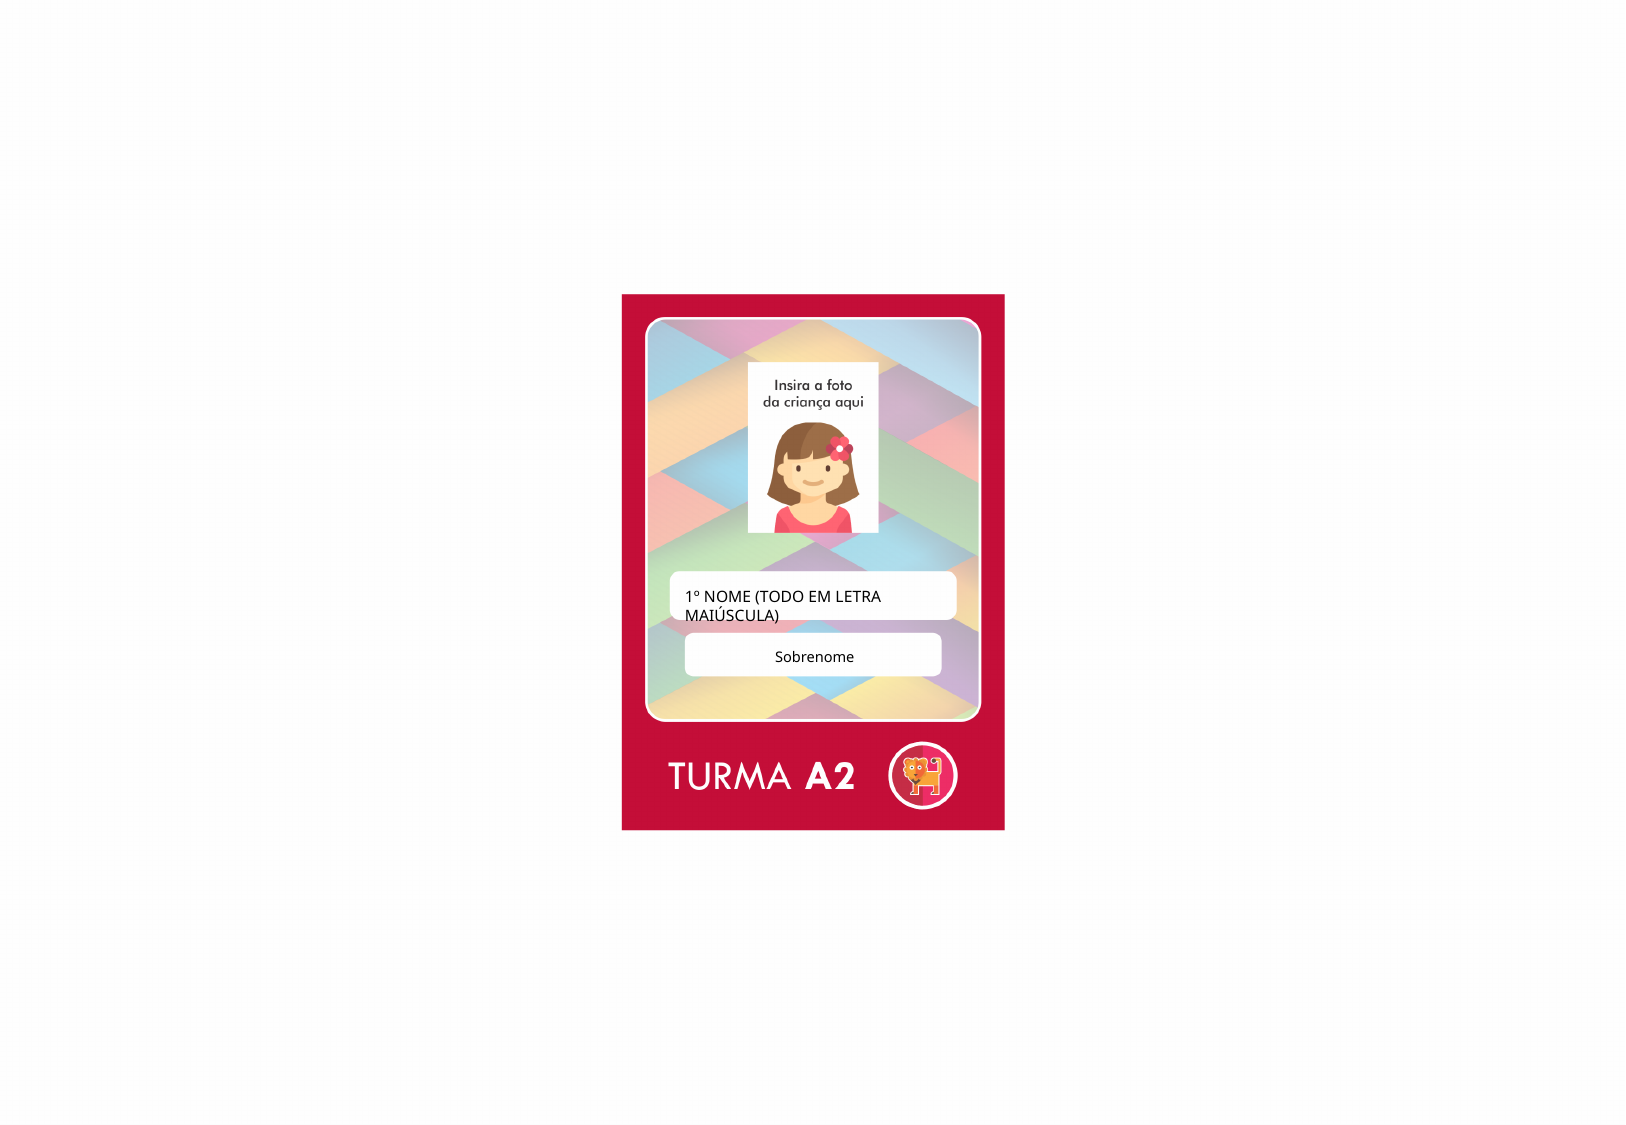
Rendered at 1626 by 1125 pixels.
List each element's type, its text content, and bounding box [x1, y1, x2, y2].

text_box 1º NOME (TODO EM LETRA MAIÚSCULA) [670, 579, 960, 632]
picture [0, 0, 1626, 1125]
text_box Sobrenome [760, 640, 870, 673]
